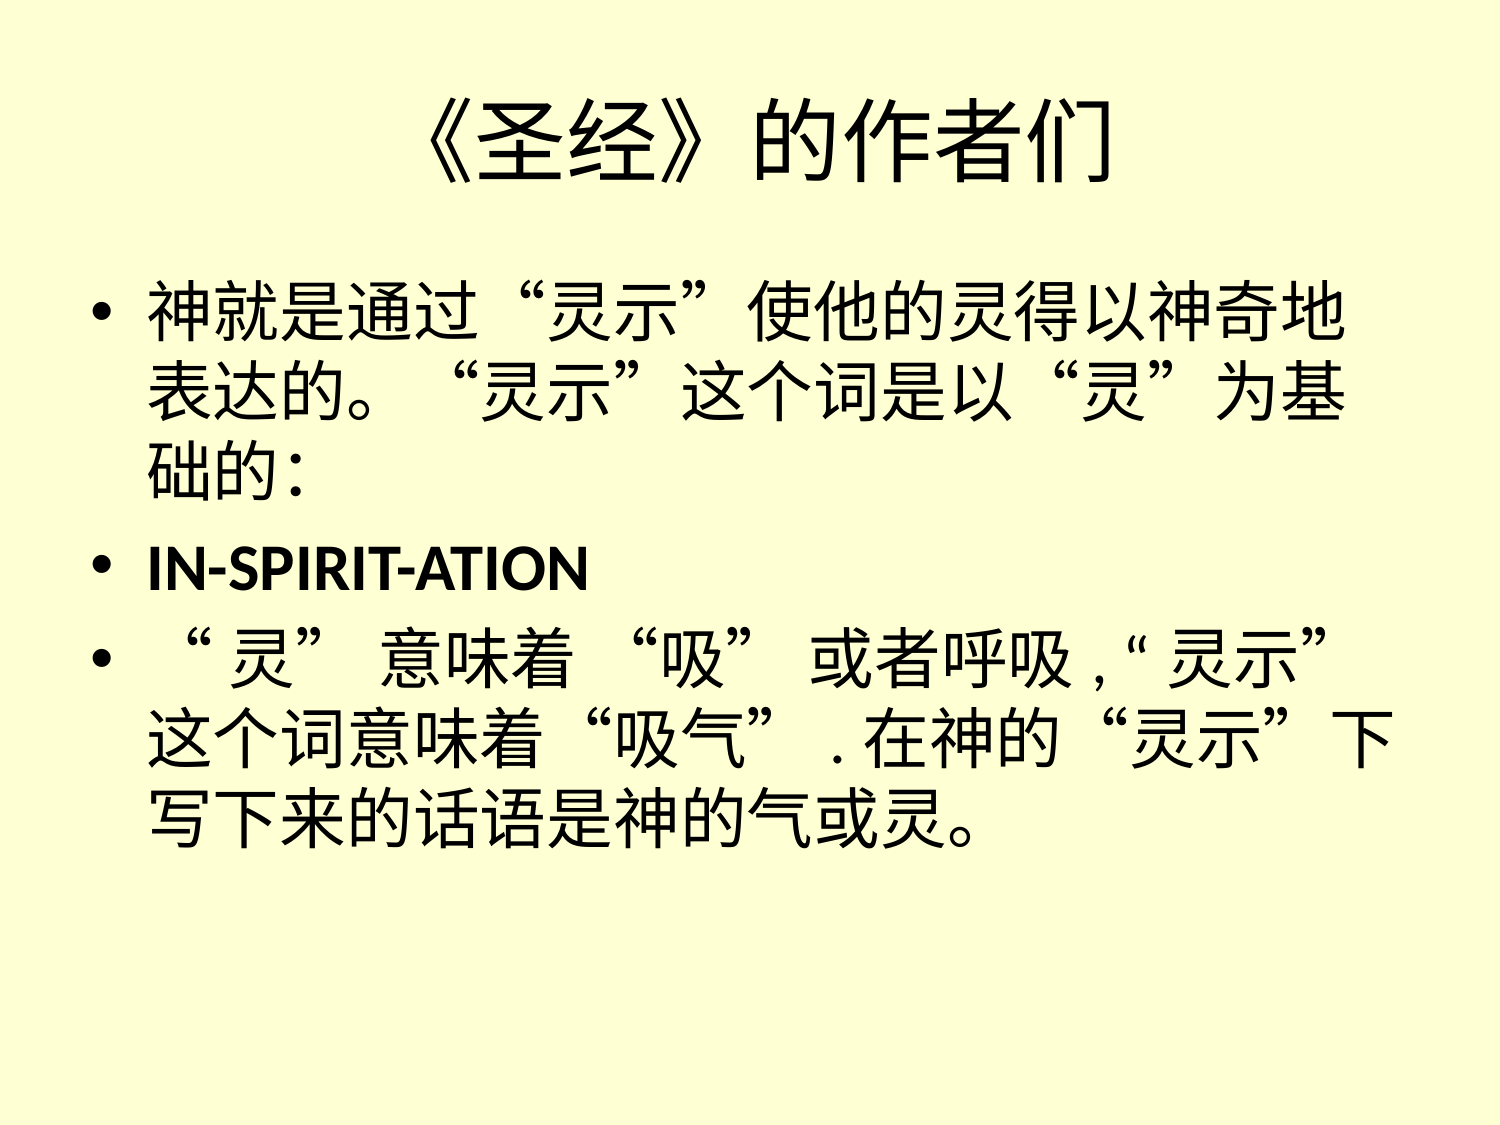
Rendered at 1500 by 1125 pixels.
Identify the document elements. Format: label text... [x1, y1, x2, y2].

list 神就是通过“灵示”使他的灵得以神奇地表达的。“灵示”这个词是以“灵”为基础的： In-spirit-ation “灵” 意味着 “吸” 或者呼吸, “灵示”这个词意味着“吸气”.在神的“灵示”下写下来的话语是神的气或灵。 [75, 262, 1425, 1005]
title 《圣经》的作者们 [75, 45, 1425, 233]
